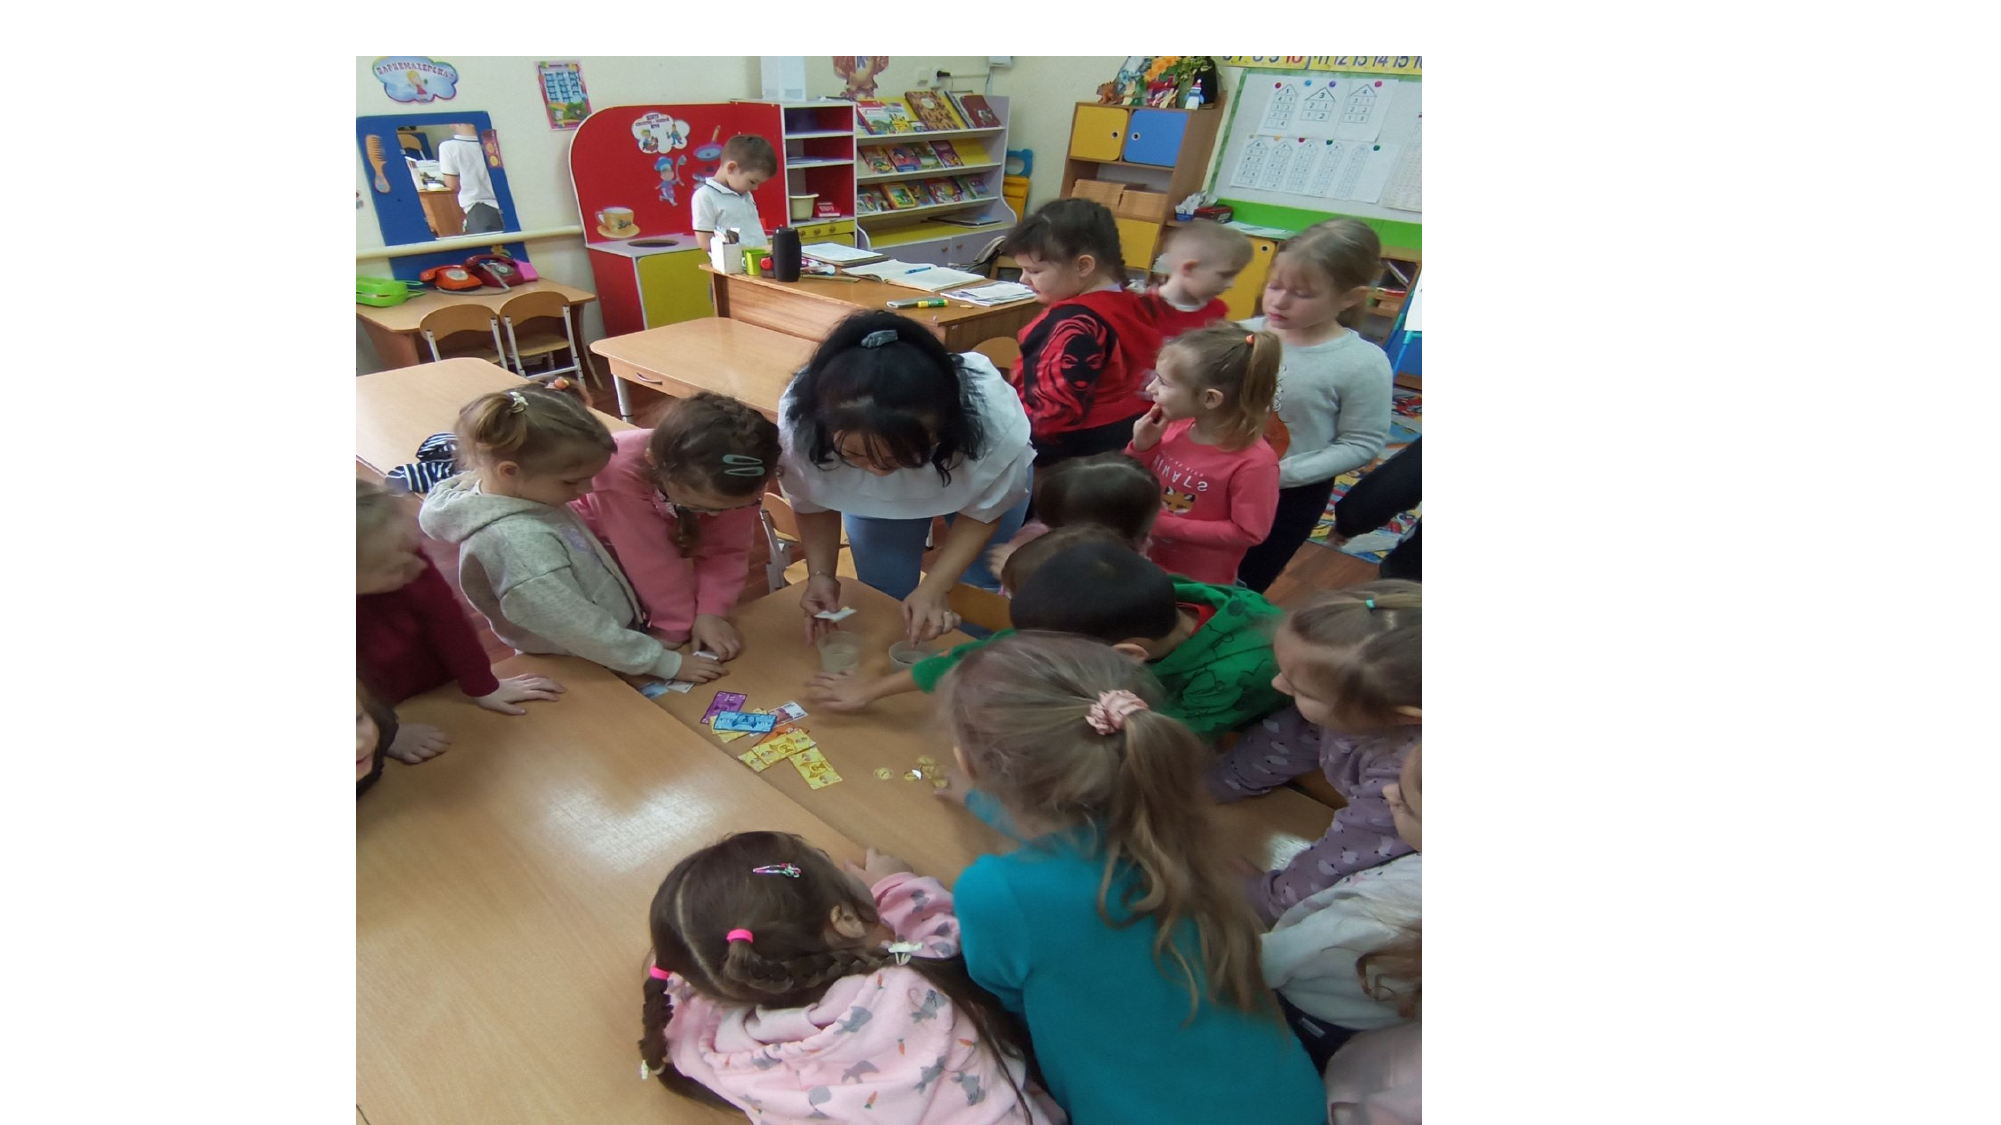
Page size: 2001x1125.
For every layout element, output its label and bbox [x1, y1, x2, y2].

picture [356, 56, 1422, 1125]
